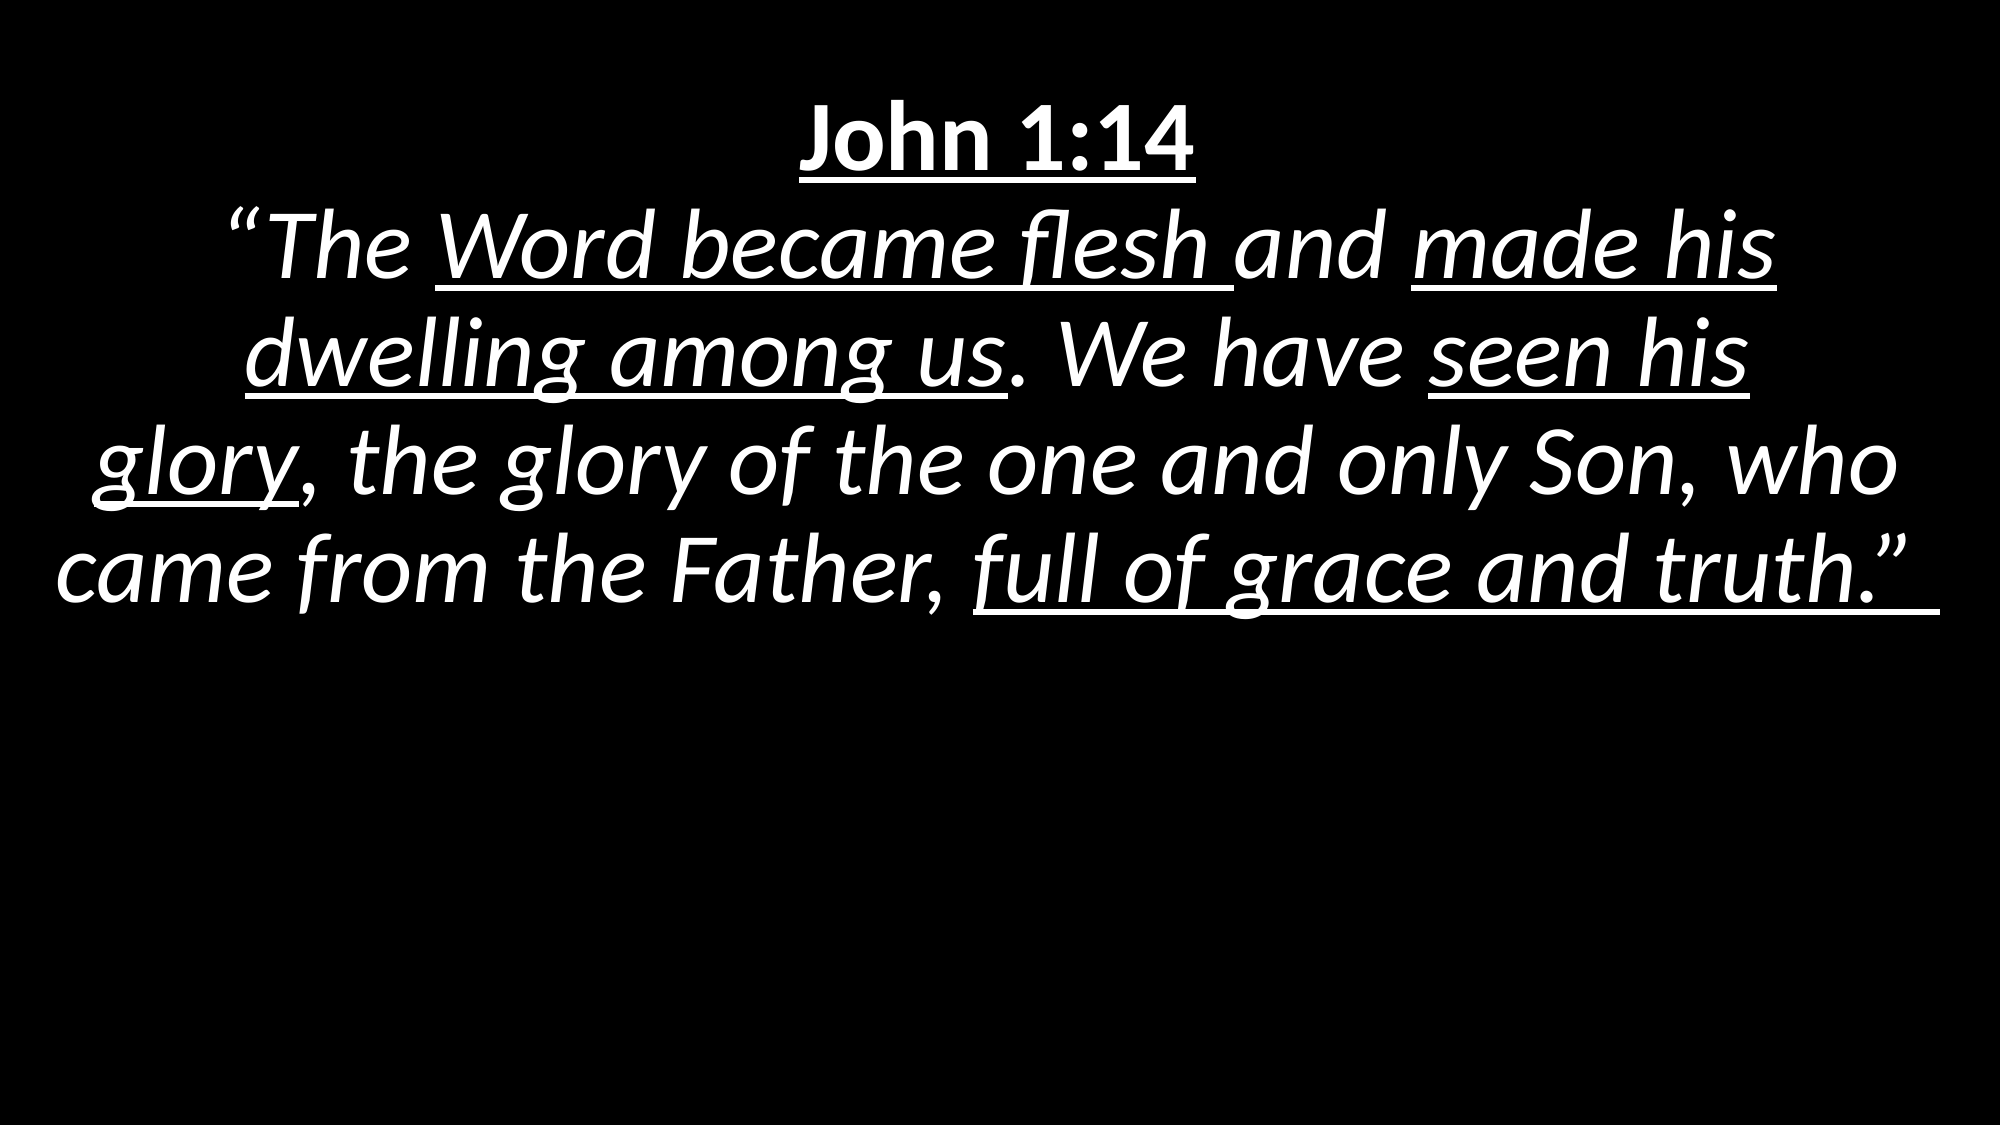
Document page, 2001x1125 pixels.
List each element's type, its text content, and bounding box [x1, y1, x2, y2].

title John 1:14 “The Word became flesh and made his dwelling among us. We have seen his glory, the glory of the one and only Son, who came from the Father, full of grace and truth.” [30, 0, 1965, 632]
